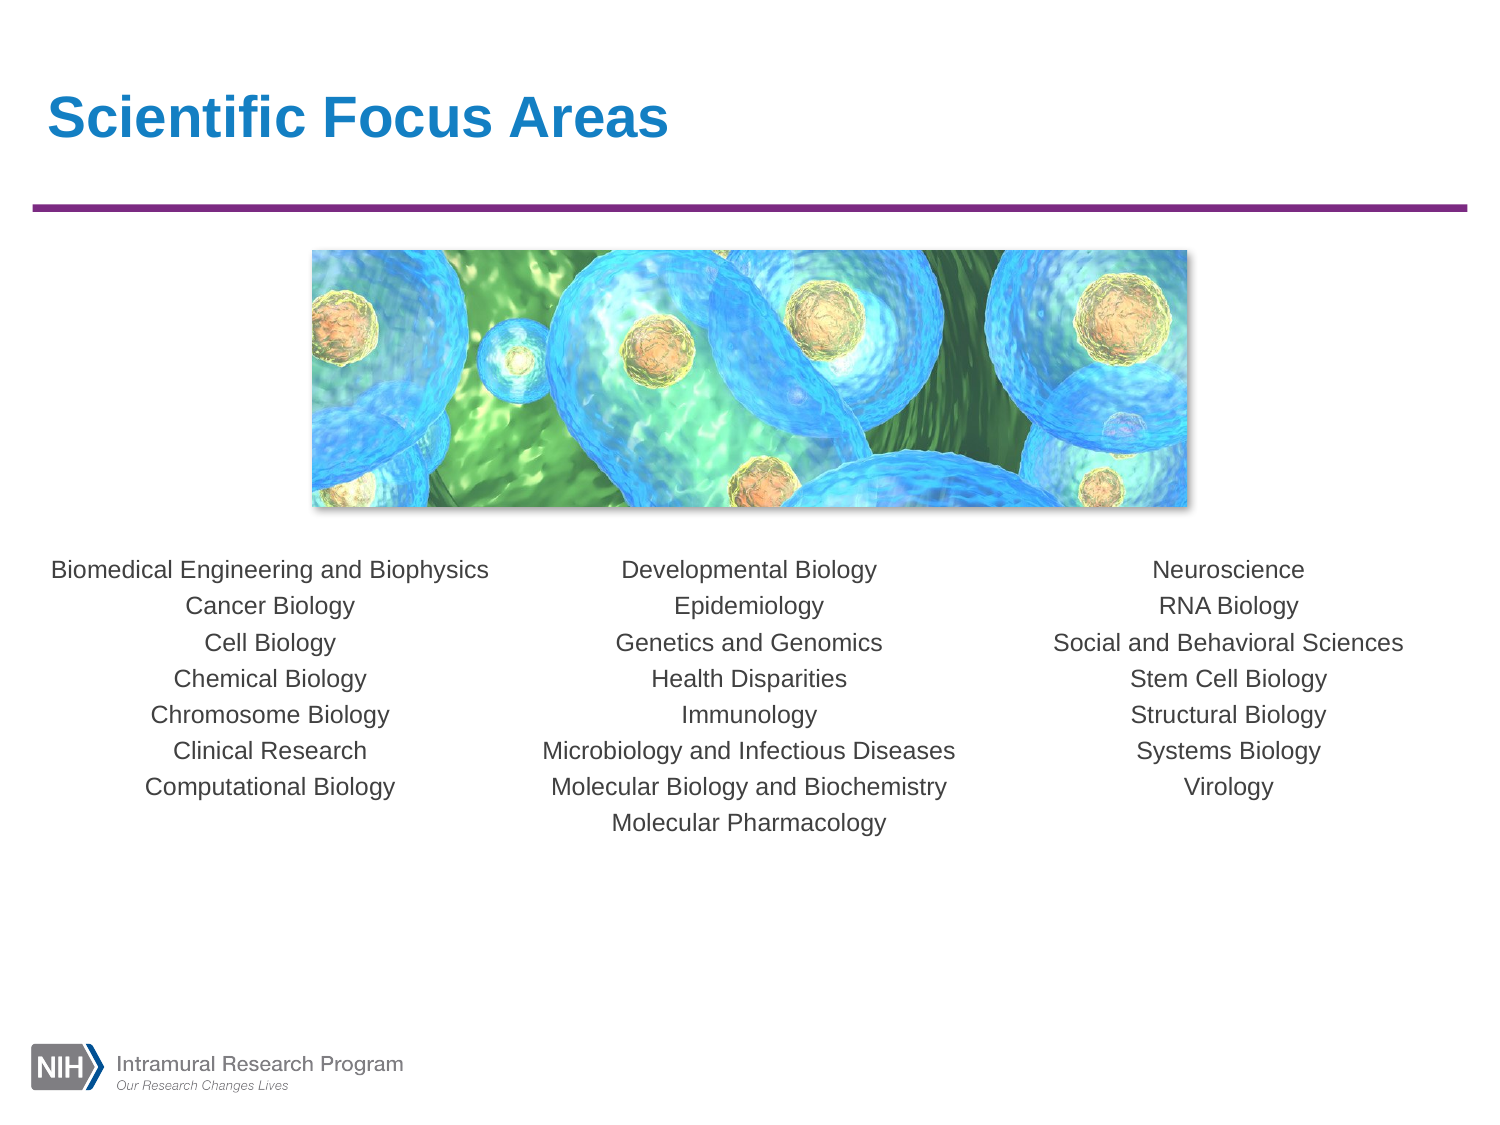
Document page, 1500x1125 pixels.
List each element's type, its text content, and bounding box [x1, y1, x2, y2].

title Scientific Focus Areas [32, 35, 1468, 194]
list Biomedical Engineering and Biophysics Cancer Biology Cell Biology Chemical Biology Chromosome Biology Clinical Research Computational Biology [32, 545, 509, 981]
picture [311, 250, 1188, 507]
list Neuroscience RNA Biology Social and Behavioral Sciences Stem Cell Biology Structural Biology Systems Biology Virology [990, 545, 1468, 981]
list Developmental Biology Epidemiology Genetics and Genomics Health Disparities Immunology Microbiology and Infectious Diseases Molecular Biology and Biochemistry Molecular Pharmacology [511, 545, 988, 981]
picture [30, 1042, 404, 1094]
